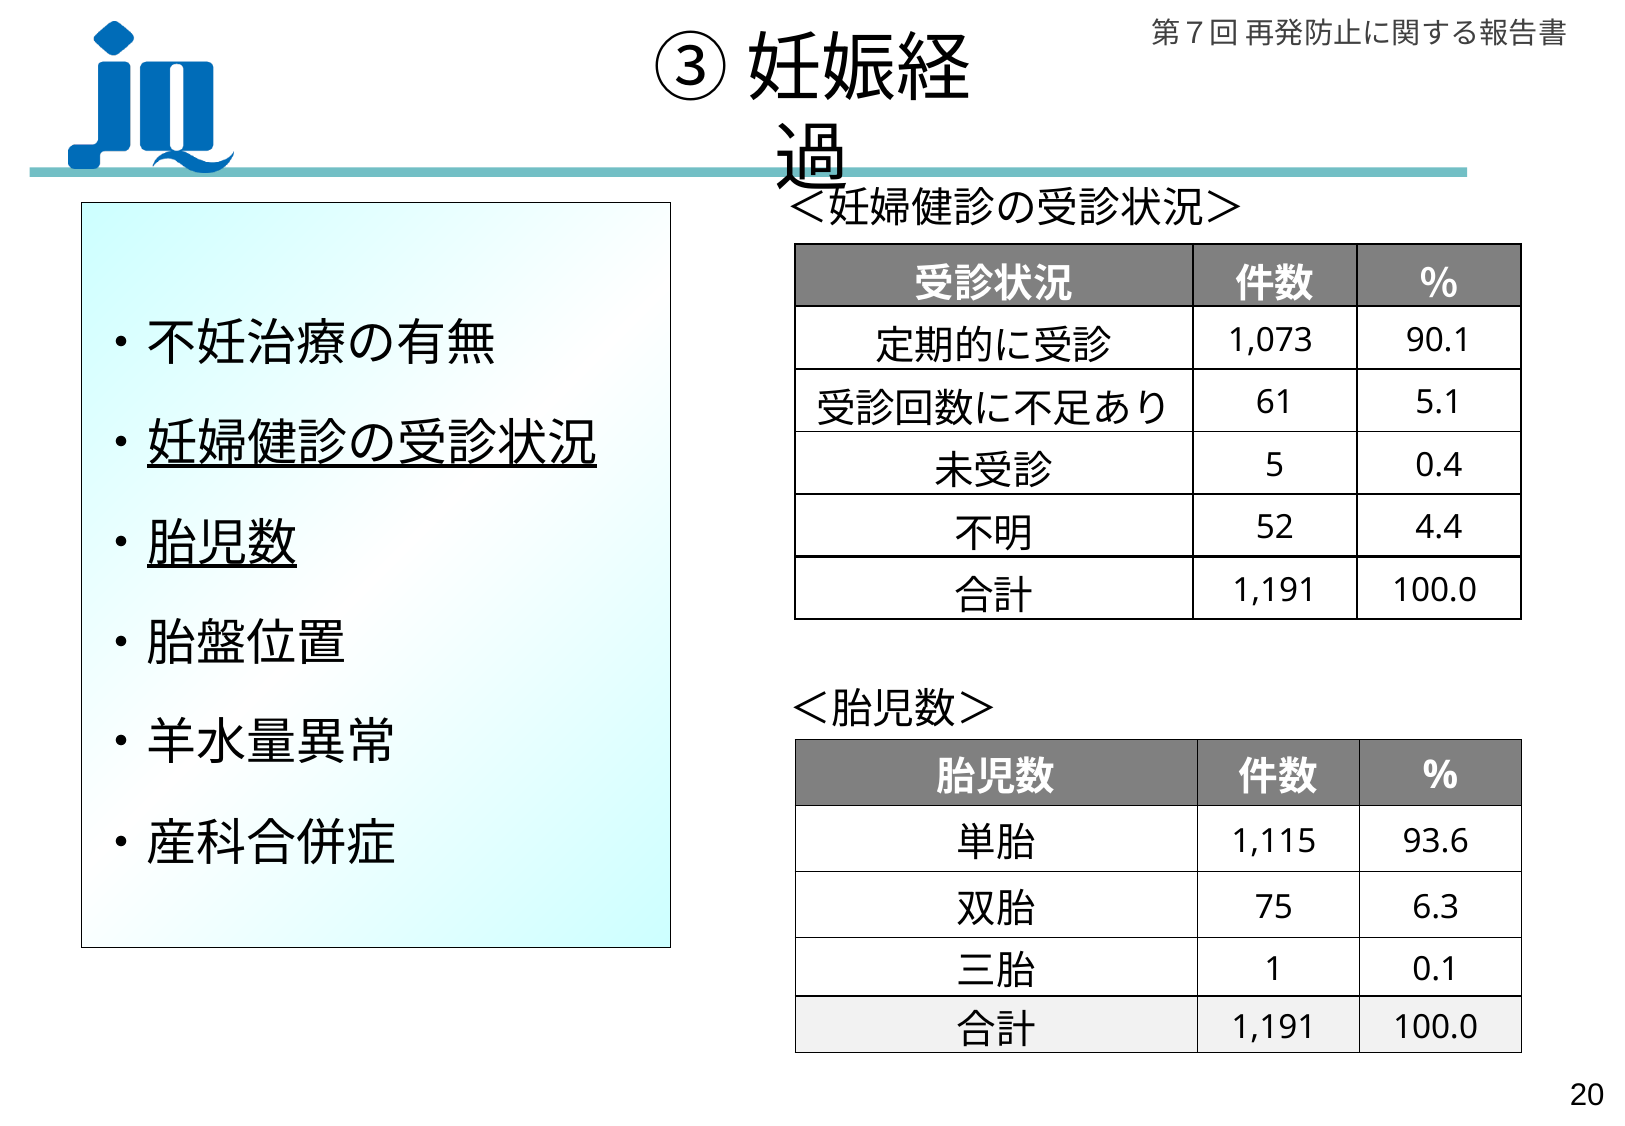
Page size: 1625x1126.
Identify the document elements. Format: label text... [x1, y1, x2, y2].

table_cell 三胎 [796, 938, 1197, 995]
table_cell 93.6 [1360, 806, 1521, 871]
slide_number 19 [1241, 1066, 1621, 1126]
text_box ＜胎児数＞ [774, 674, 1014, 740]
table_cell 双胎 [796, 872, 1197, 937]
table_cell 不明 [796, 495, 1192, 555]
table_cell 合計 [796, 997, 1197, 1052]
table_cell 0.1 [1360, 938, 1521, 995]
text_box ＜妊婦健診の受診状況＞ [771, 173, 1261, 238]
table_cell 61 [1194, 370, 1356, 431]
list ・不妊治療の有無 ・妊婦健診の受診状況 ・胎児数 ・胎盤位置 ・羊水量異常 ・産科合併症 [81, 202, 671, 948]
table_cell 受診回数に不足あり [796, 370, 1192, 431]
table_cell 5 [1194, 432, 1356, 493]
table_header 件数 [1198, 740, 1359, 805]
table_header 件数 [1194, 245, 1356, 305]
table_cell 1,115 [1198, 806, 1359, 871]
table_cell 1 [1198, 938, 1359, 995]
table_cell 90.1 [1358, 307, 1520, 368]
table_cell 合計 [796, 558, 1192, 618]
table_cell 6.3 [1360, 872, 1521, 937]
table_cell 52 [1194, 495, 1356, 555]
table_cell 定期的に受診 [796, 307, 1192, 368]
table_cell 1,191 [1194, 558, 1356, 618]
table_header % [1360, 740, 1521, 805]
picture [68, 21, 234, 173]
table_cell 5.1 [1358, 370, 1520, 431]
table_cell 未受診 [796, 432, 1192, 493]
table_cell 単胎 [796, 806, 1197, 871]
table_cell 100.0 [1360, 997, 1521, 1052]
table_header ％ [1358, 245, 1520, 305]
table_cell 75 [1198, 872, 1359, 937]
table_header 胎児数 [796, 740, 1197, 805]
table_cell 4.4 [1358, 495, 1520, 555]
table_cell 1,191 [1198, 997, 1359, 1052]
table_cell 0.4 [1358, 432, 1520, 493]
table_cell 100.0 [1358, 558, 1520, 618]
table_cell 1,073 [1194, 307, 1356, 368]
table_header 受診状況 [796, 245, 1192, 305]
title ③妊娠経過 [609, 56, 1016, 163]
